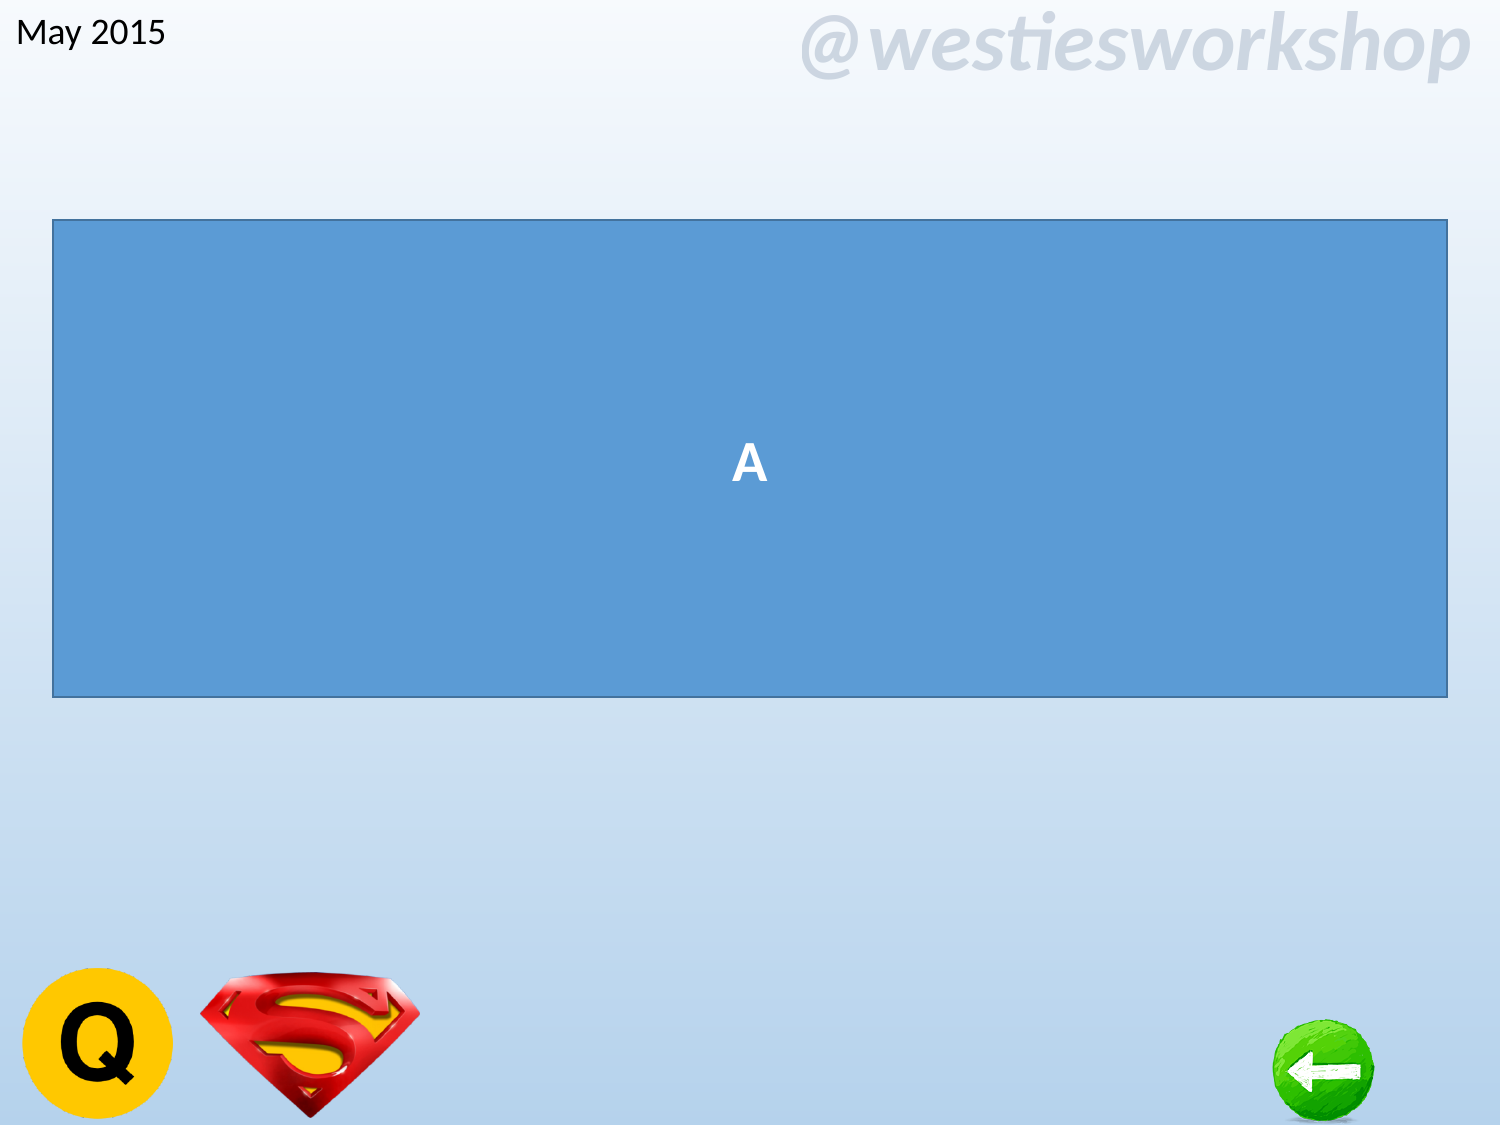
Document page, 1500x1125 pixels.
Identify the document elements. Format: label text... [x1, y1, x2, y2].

picture [1270, 1019, 1376, 1125]
picture [200, 972, 420, 1118]
picture [0, 944, 197, 1125]
text_box May 2015 [1, 0, 182, 60]
picture [53, 219, 1447, 697]
